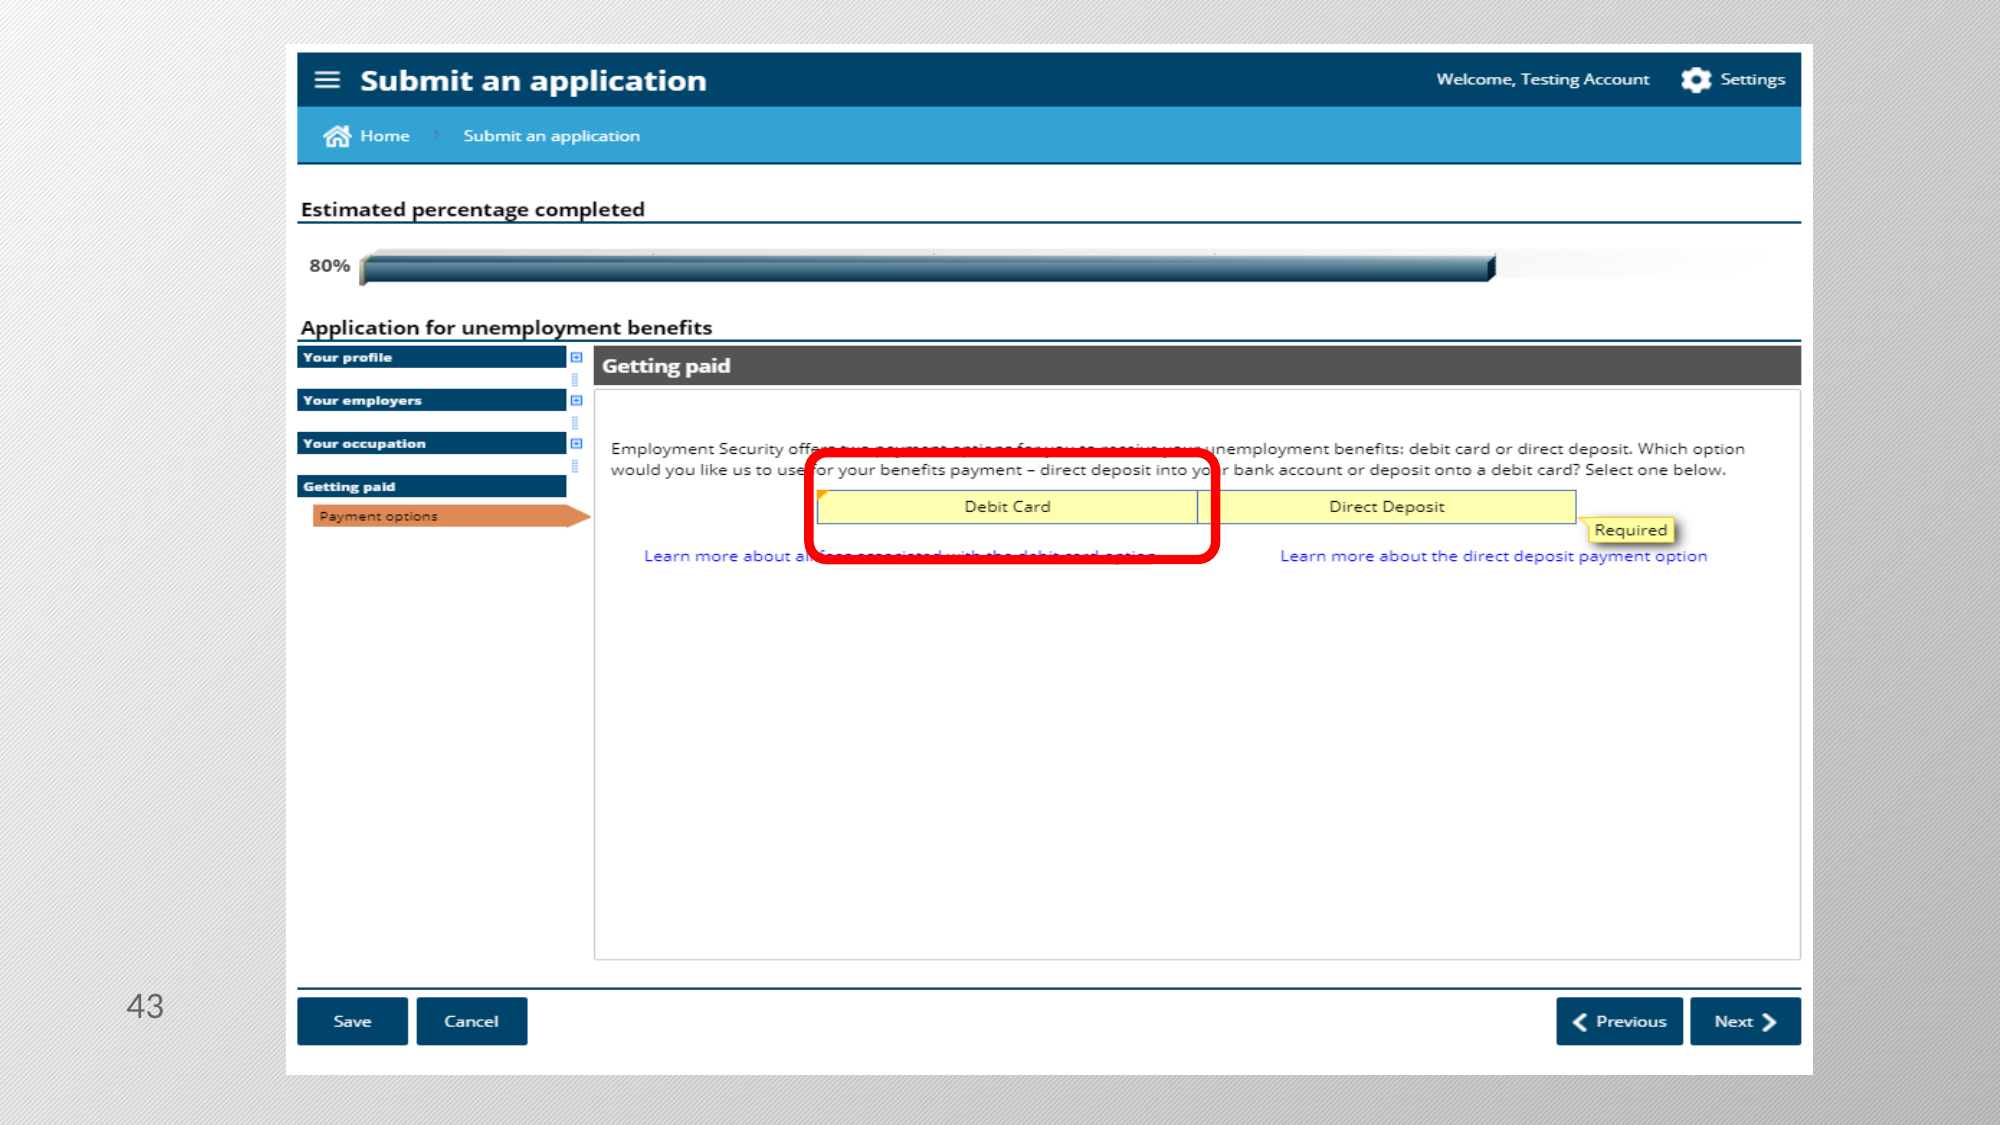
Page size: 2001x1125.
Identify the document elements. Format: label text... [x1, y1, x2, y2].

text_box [286, 44, 1814, 1075]
slide_number 43 [111, 973, 219, 1035]
